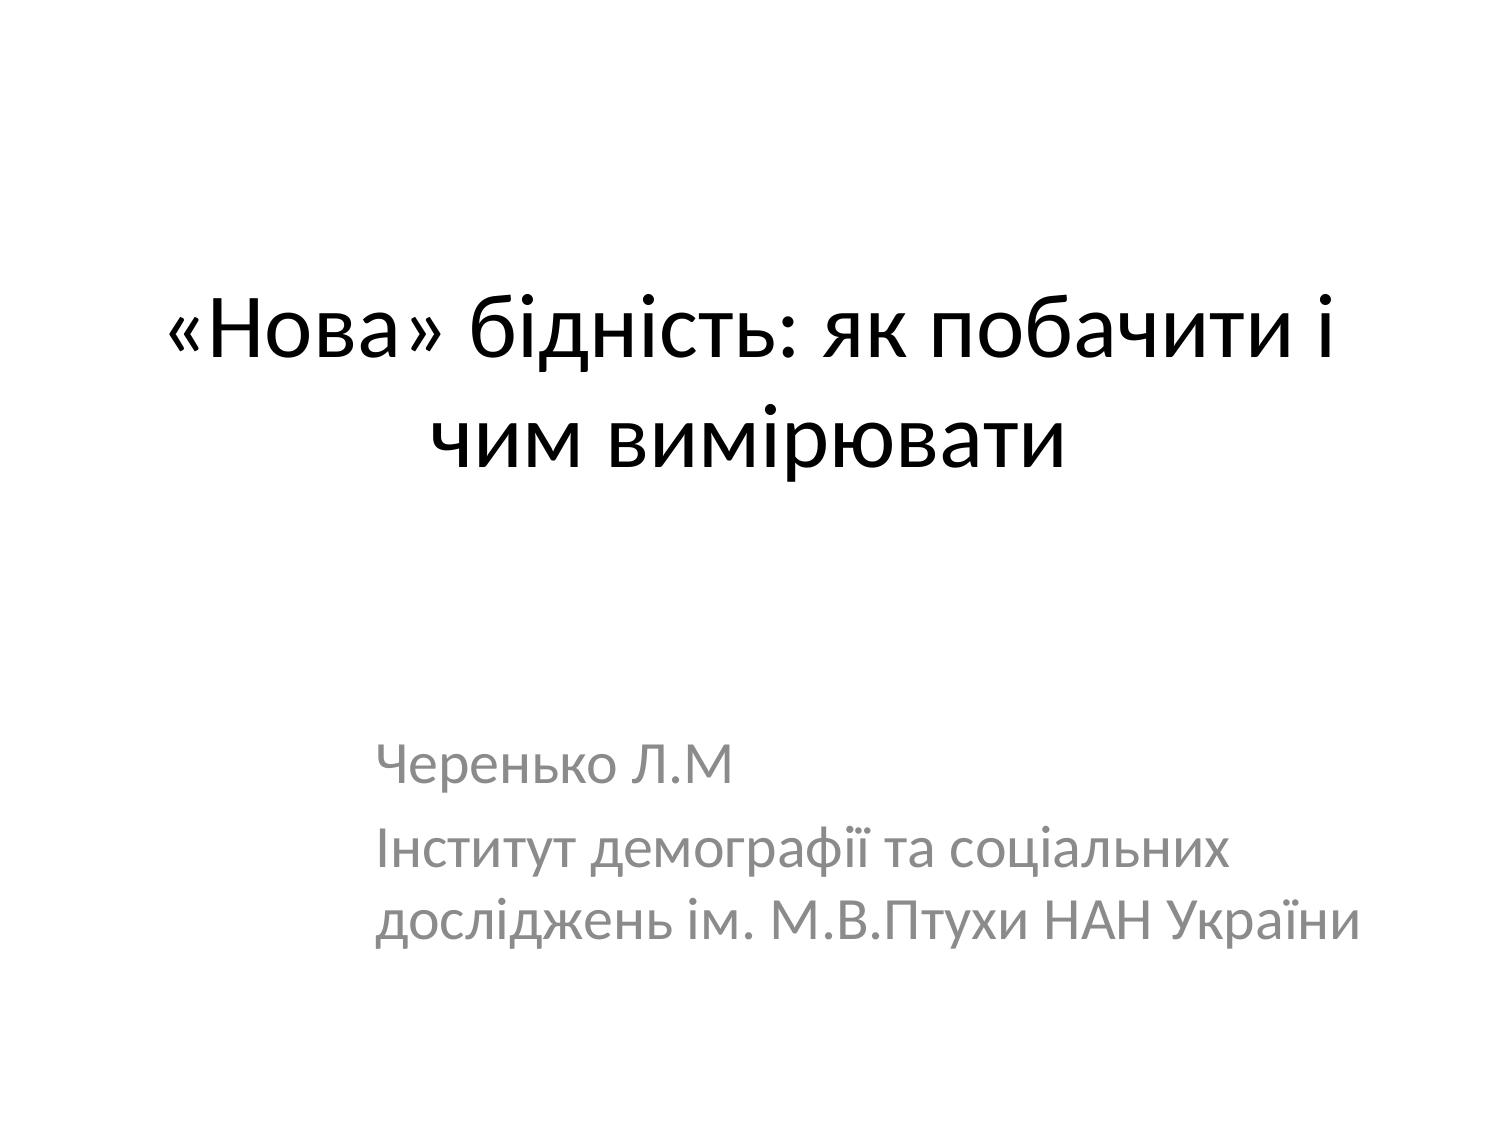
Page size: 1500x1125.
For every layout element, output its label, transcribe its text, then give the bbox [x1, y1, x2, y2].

subtitle Черенько Л.М Інститут демографії та соціальних досліджень ім. М.В.Птухи НАН України [360, 716, 1411, 1004]
title «Нова» бідність: як побачити і чим вимірювати [112, 255, 1388, 497]
